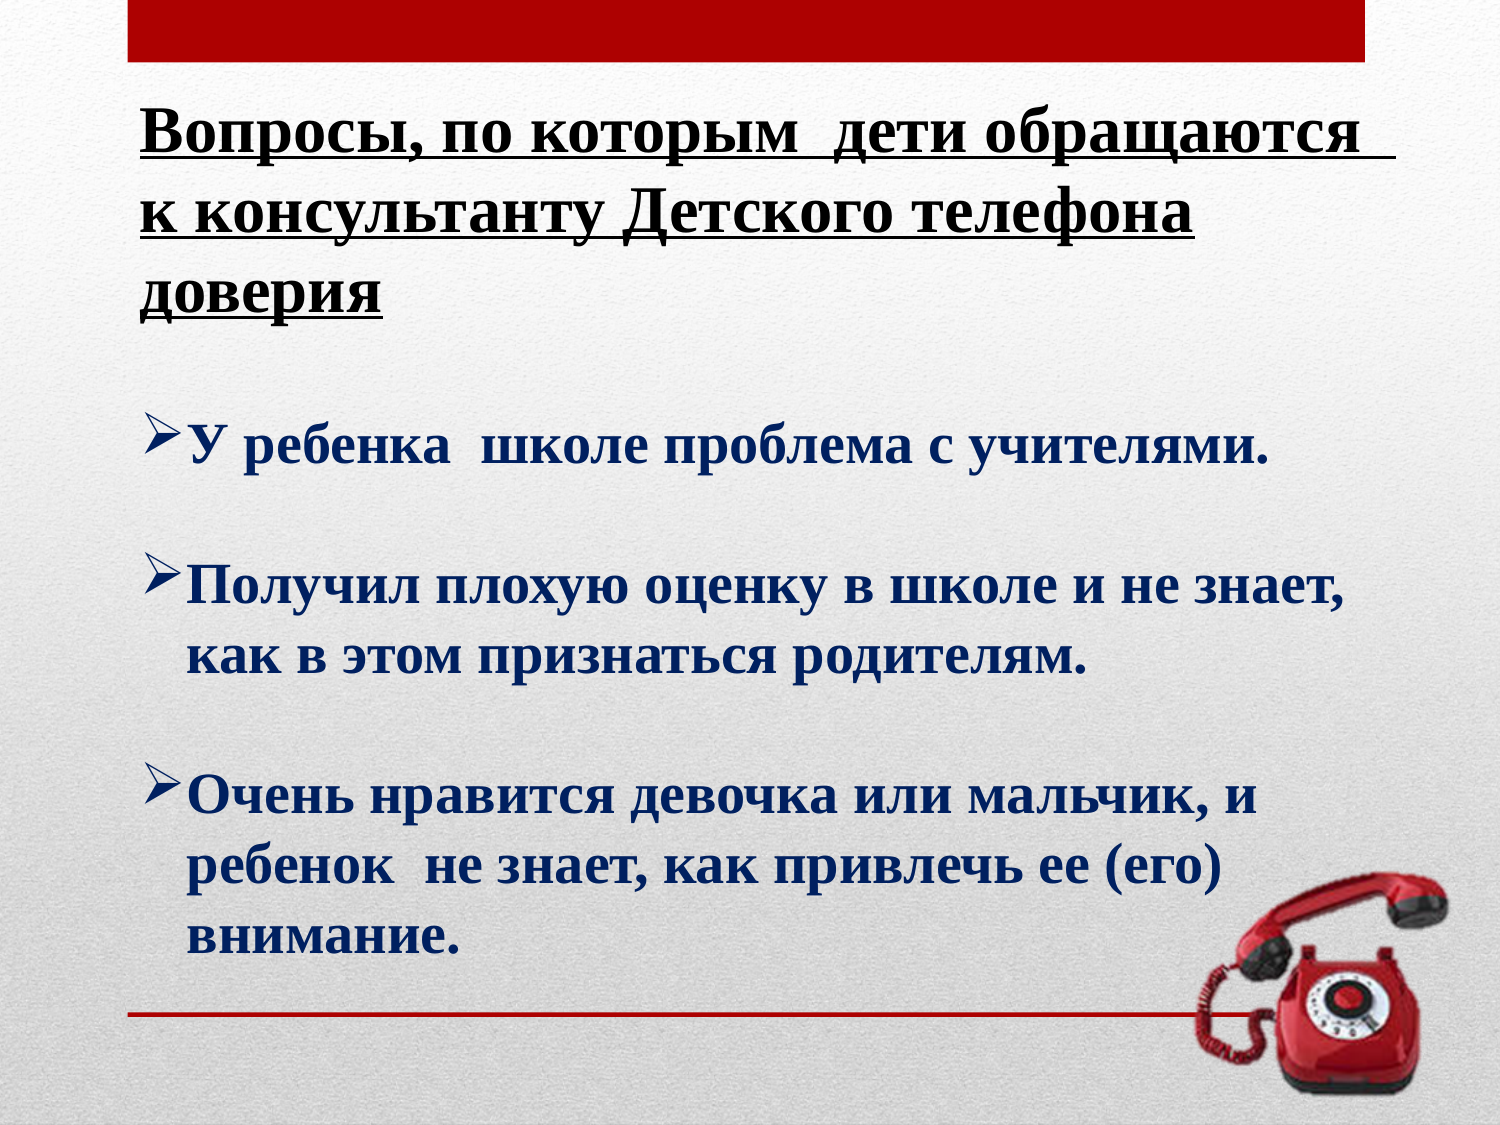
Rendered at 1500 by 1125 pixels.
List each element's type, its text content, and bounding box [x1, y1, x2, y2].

text_box Вопросы, по которым дети обращаются к консультанту Детского телефона доверия У ребенка школе проблема с учителями. Получил плохую оценку в школе и не знает, как в этом признаться родителям. Очень нравится девочка или мальчик, и ребенок не знает, как привлечь ее (его) внимание. [124, 78, 1413, 973]
picture [1121, 833, 1500, 1125]
